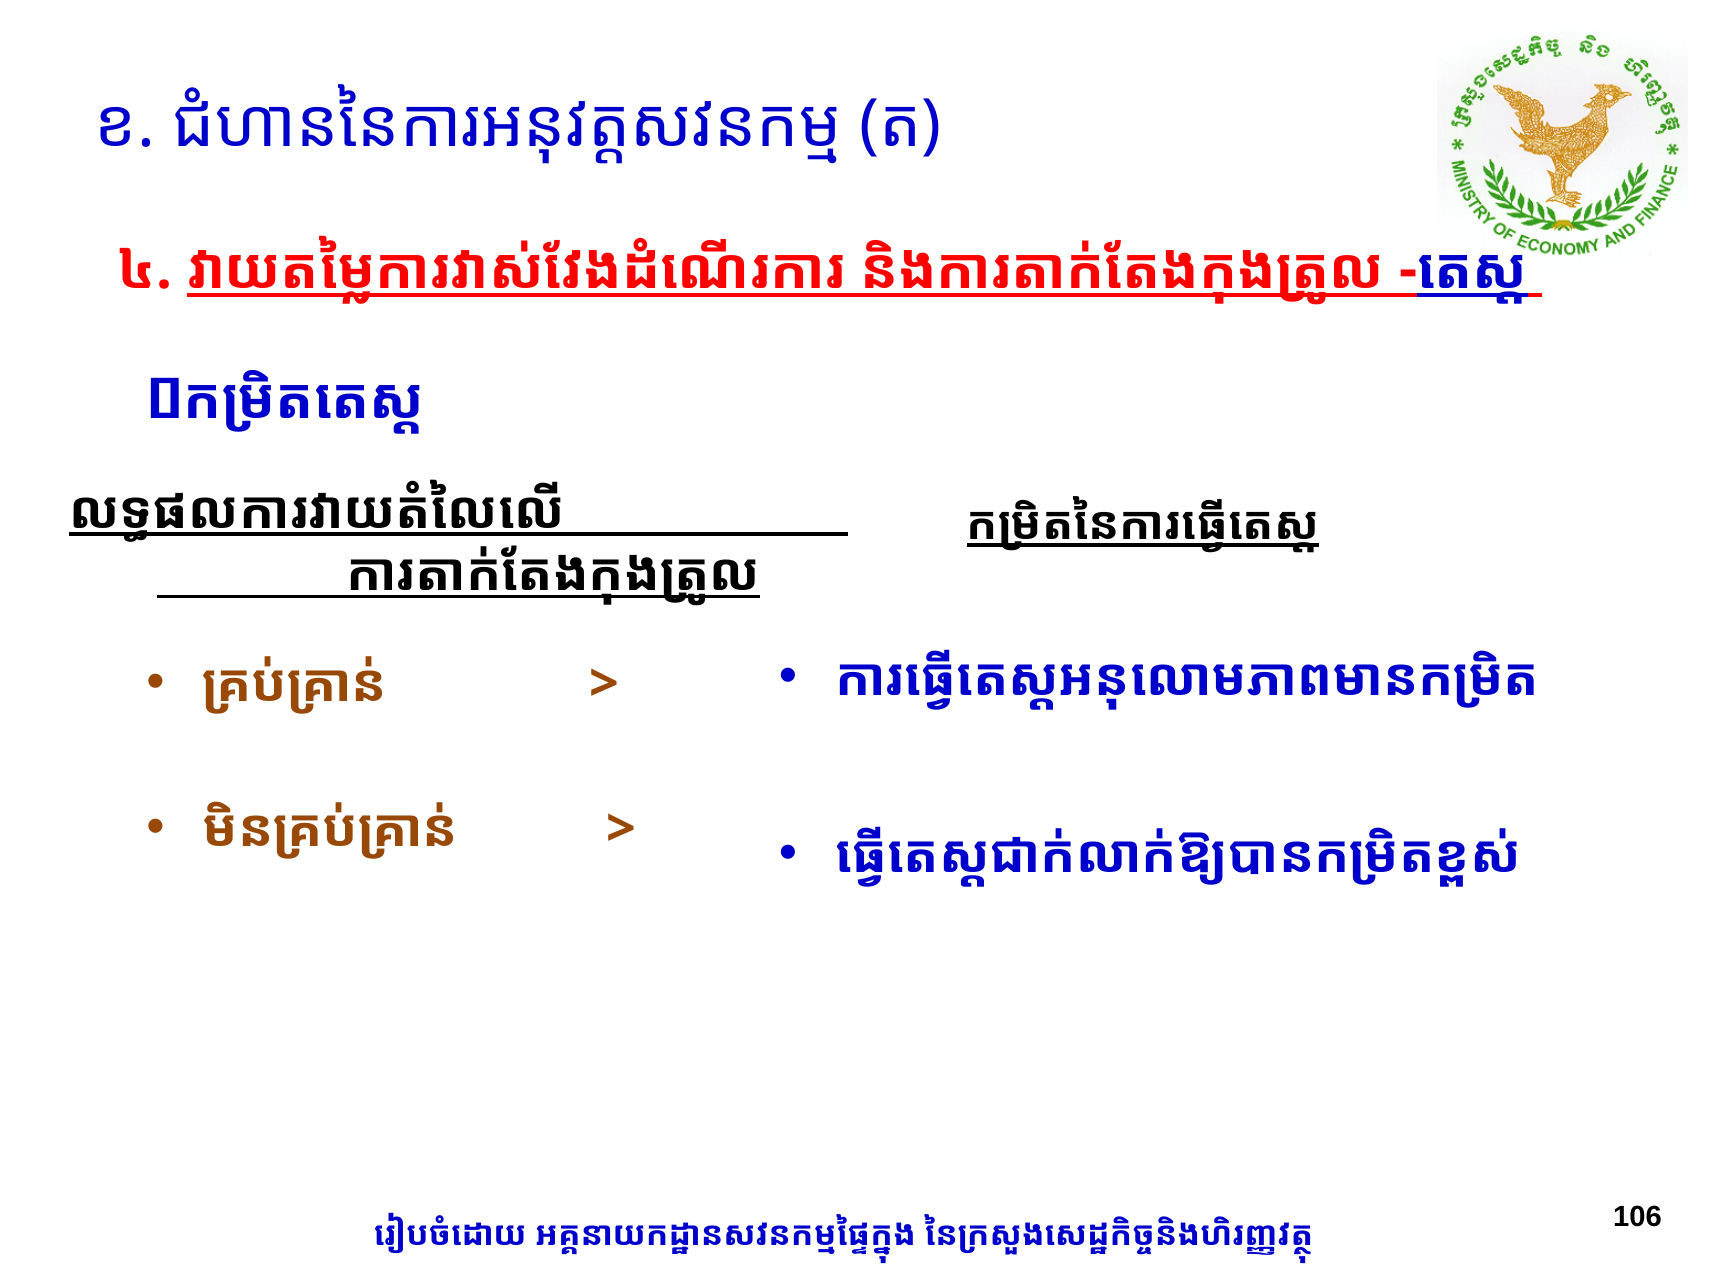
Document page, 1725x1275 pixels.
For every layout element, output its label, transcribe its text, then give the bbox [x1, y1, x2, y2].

text_box កម្រិតនៃការធ្វើតេស្ត [761, 484, 1525, 558]
text_box ខ. ជំហាននៃការអនុវត្តសវនកម្ម (ត) [77, 70, 1366, 168]
text_box ការធ្វើតេស្តអនុលោមភាពមានកម្រិត ធ្វើតេស្តជាក់លាក់ឱ្យបានកម្រិតខ្ពស់ [761, 635, 1647, 935]
text_box លទ្ធផលការវាយតំលៃលើ​ ការតាក់តែងកុងត្រូល [51, 467, 867, 636]
text_box គ្រប់គ្រាន់ > មិនគ្រប់គ្រាន់ > [129, 640, 761, 893]
text_box កម្រិតតេស្ត [129, 354, 1495, 439]
text_box ៤. វាយតម្លៃការ​វាស់​វែងដំណើរការ និងការតាក់តែងកុងត្រូល -តេស្ត [100, 223, 1654, 309]
picture [1437, 28, 1688, 270]
